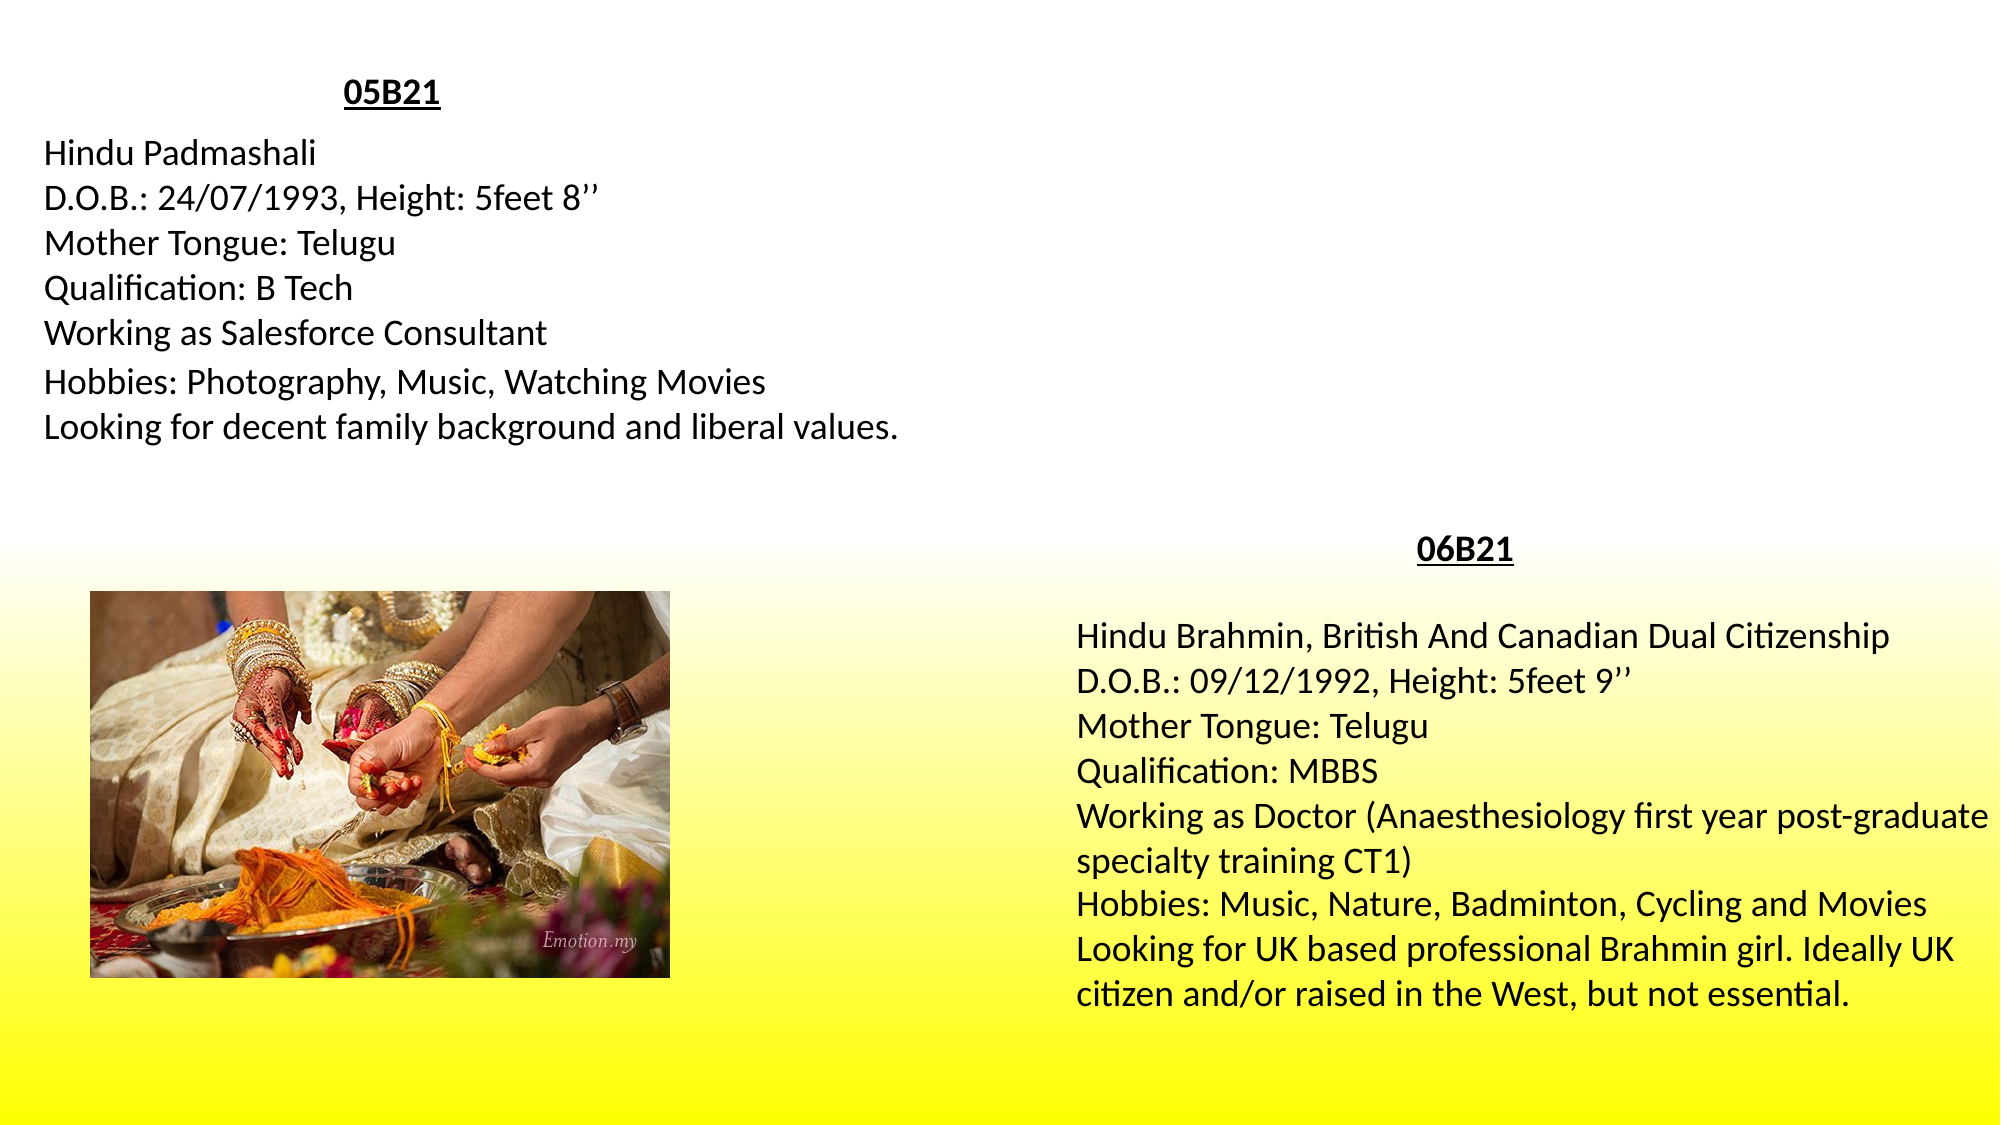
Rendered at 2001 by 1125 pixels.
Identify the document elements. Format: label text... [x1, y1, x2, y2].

picture [90, 591, 670, 978]
text_box Hindu Brahmin, British And Canadian Dual Citizenship D.O.B.: 09/12/1992, Height: 5feet 9’’ Mother Tongue: Telugu Qualification: MBBS Working as Doctor (Anaesthesiology first year post-graduate specialty training CT1) [1061, 603, 2000, 871]
text_box Hobbies: Photography, Music, Watching Movies Looking for decent family background and liberal values. [29, 349, 1030, 455]
text_box 06B21 [1402, 516, 1529, 577]
text_box 05B21 [328, 59, 456, 120]
text_box Hindu Padmashali D.O.B.: 24/07/1993, Height: 5feet 8’’ Mother Tongue: Telugu Qualification: B Tech Working as Salesforce Consultant [29, 120, 1030, 349]
text_box Hobbies: Music, Nature, Badminton, Cycling and Movies Looking for UK based professional Brahmin girl. Ideally UK citizen and/or raised in the West, but not essential. [1061, 871, 2000, 1022]
